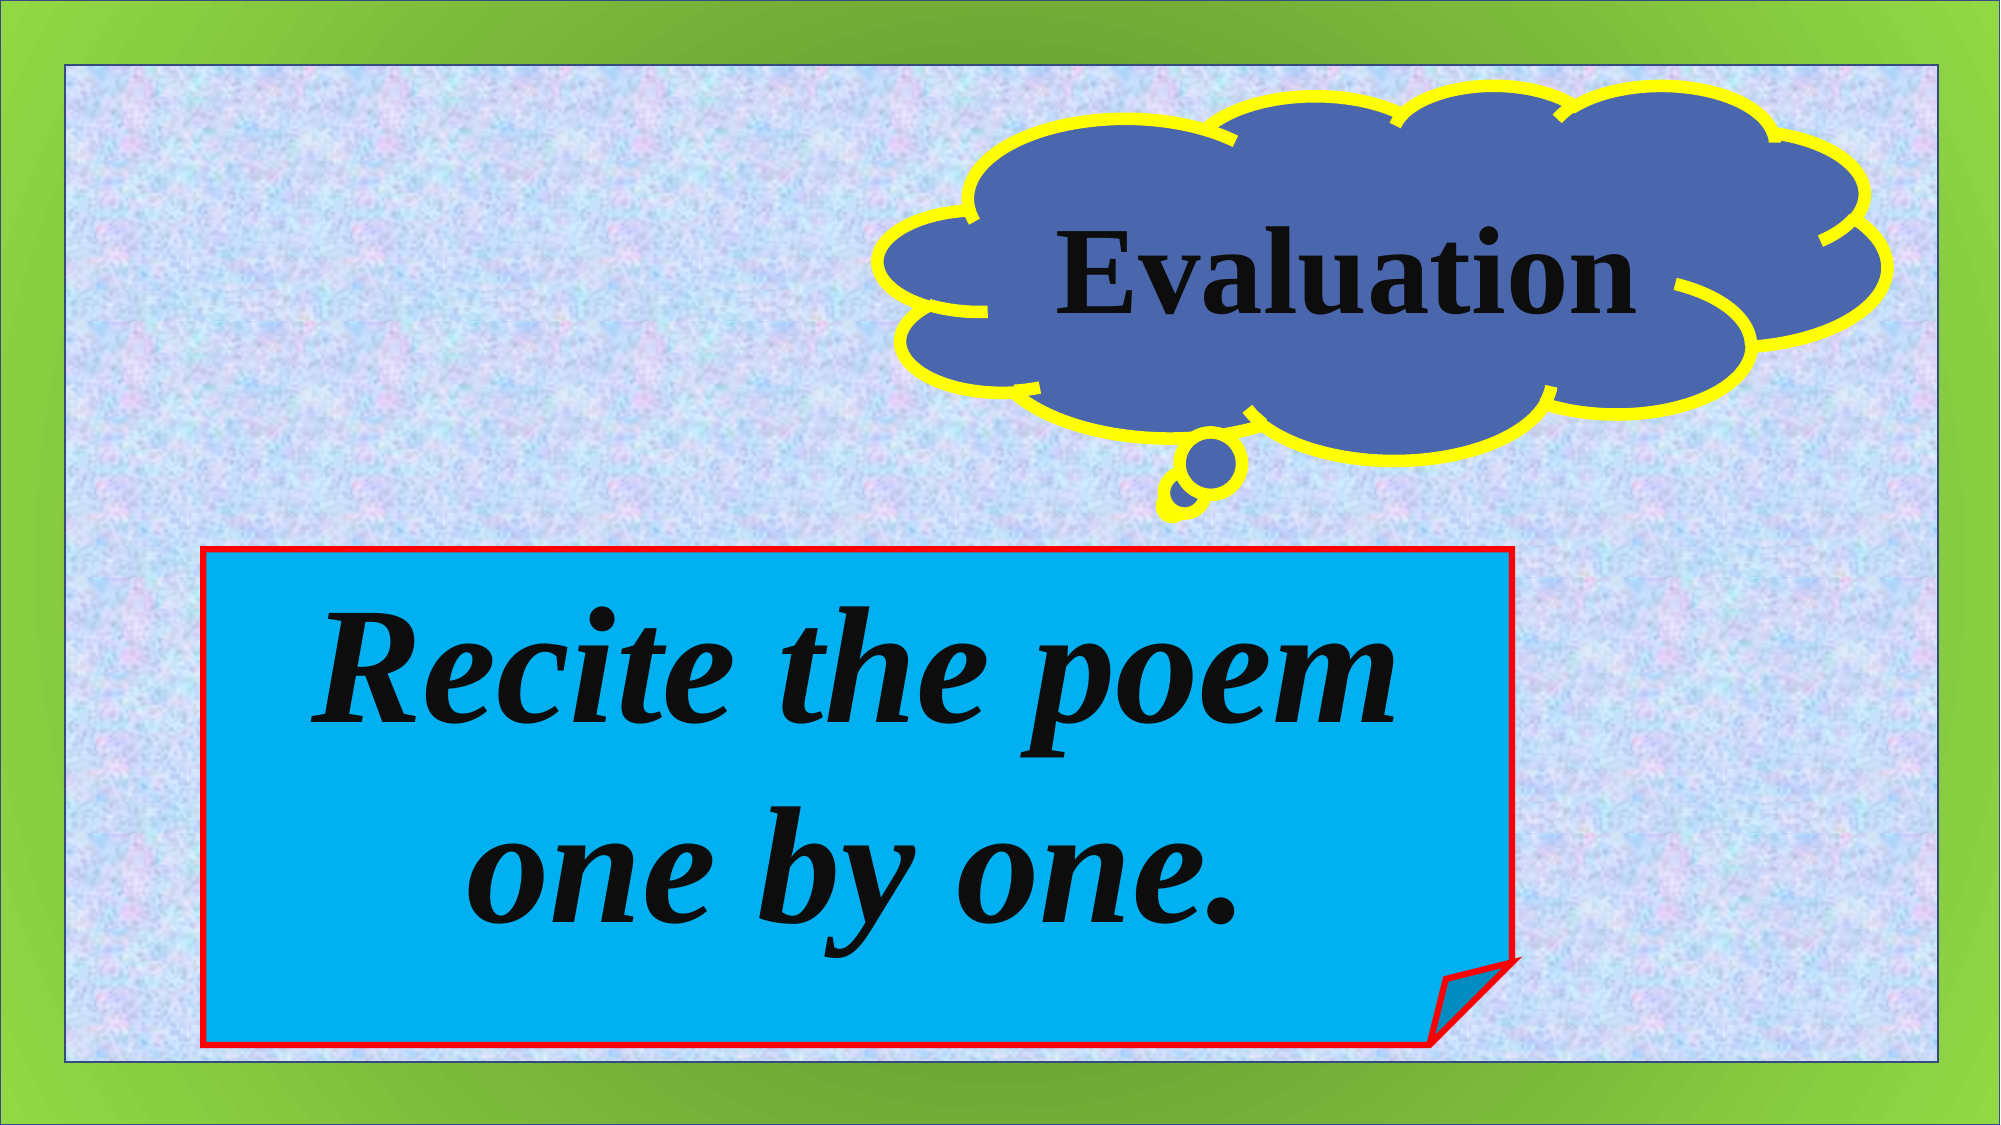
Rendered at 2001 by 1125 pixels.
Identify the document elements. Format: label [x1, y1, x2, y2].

text_box [0, 0, 2000, 1125]
